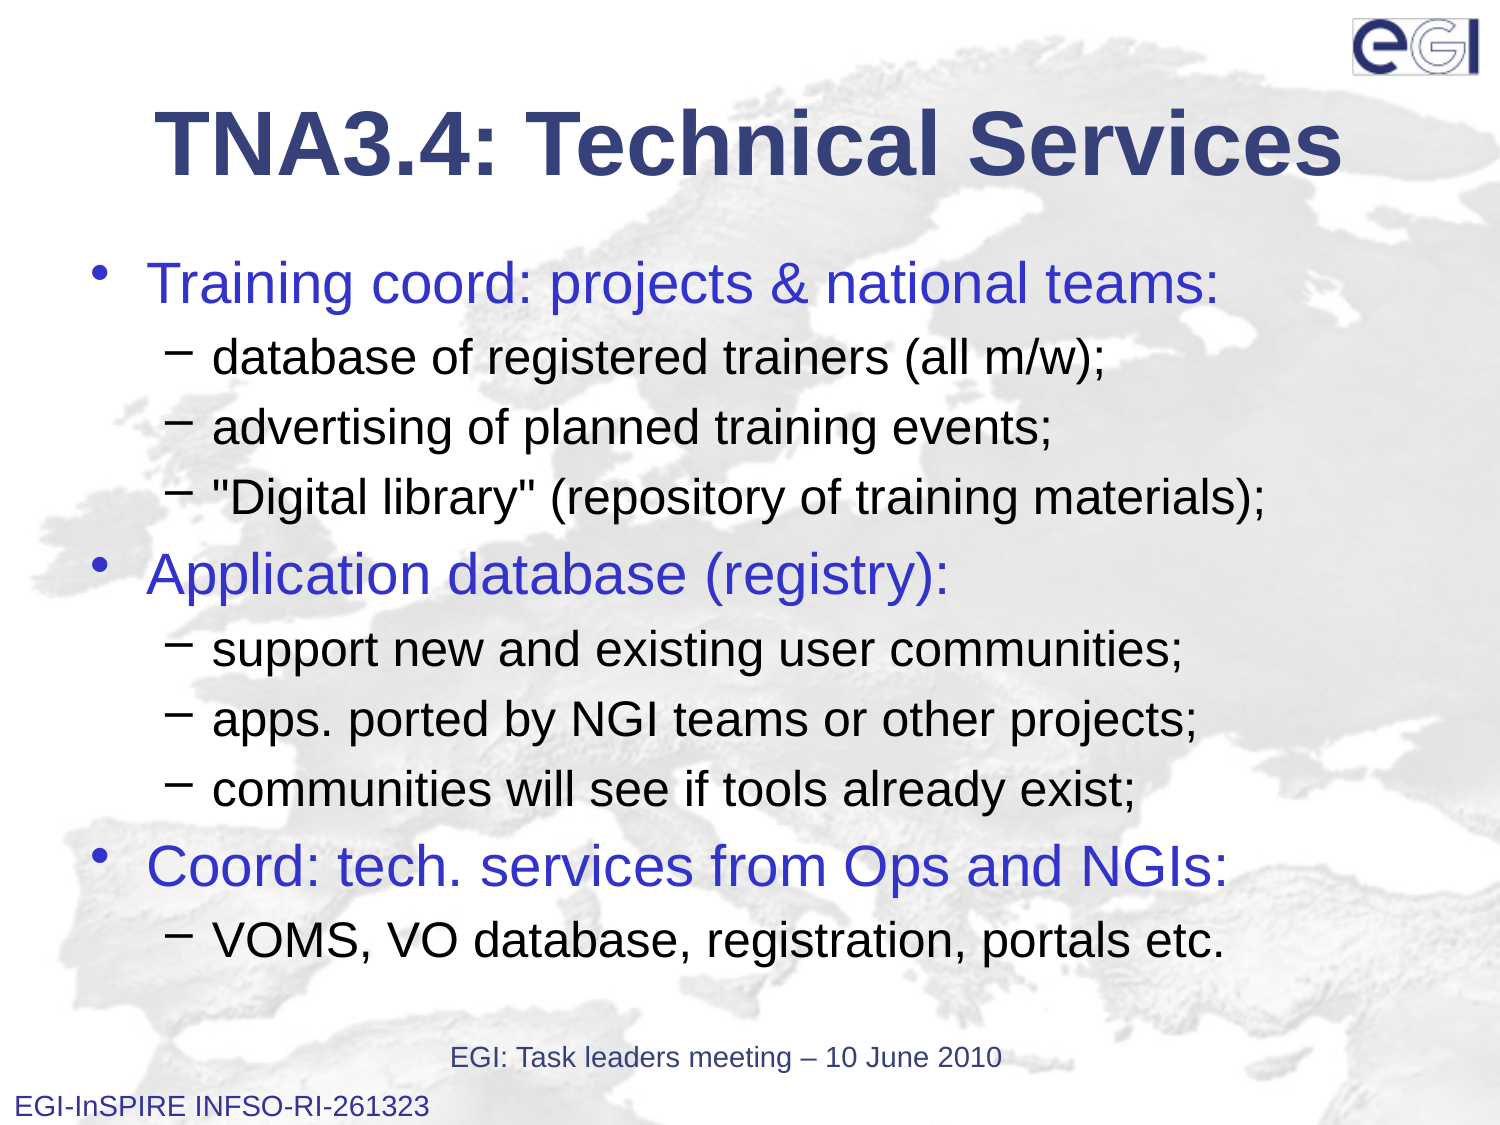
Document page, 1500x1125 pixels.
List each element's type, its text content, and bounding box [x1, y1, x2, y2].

list Training coord: projects & national teams: database of registered trainers (all m/w); advertising of planned training events; "Digital library" (repository of training materials); Application database (registry): support new and existing user communities; apps. ported by NGI teams or other projects; communities will see if tools already exist; Coord: tech. services from Ops and NGIs: VOMS, VO database, registration, portals etc. [74, 236, 1426, 1044]
footer EGI: Task leaders meeting – 10 June 2010 [398, 1031, 1055, 1110]
title TNA3.4: Technical Services [74, 44, 1426, 233]
picture [0, 0, 1500, 1125]
